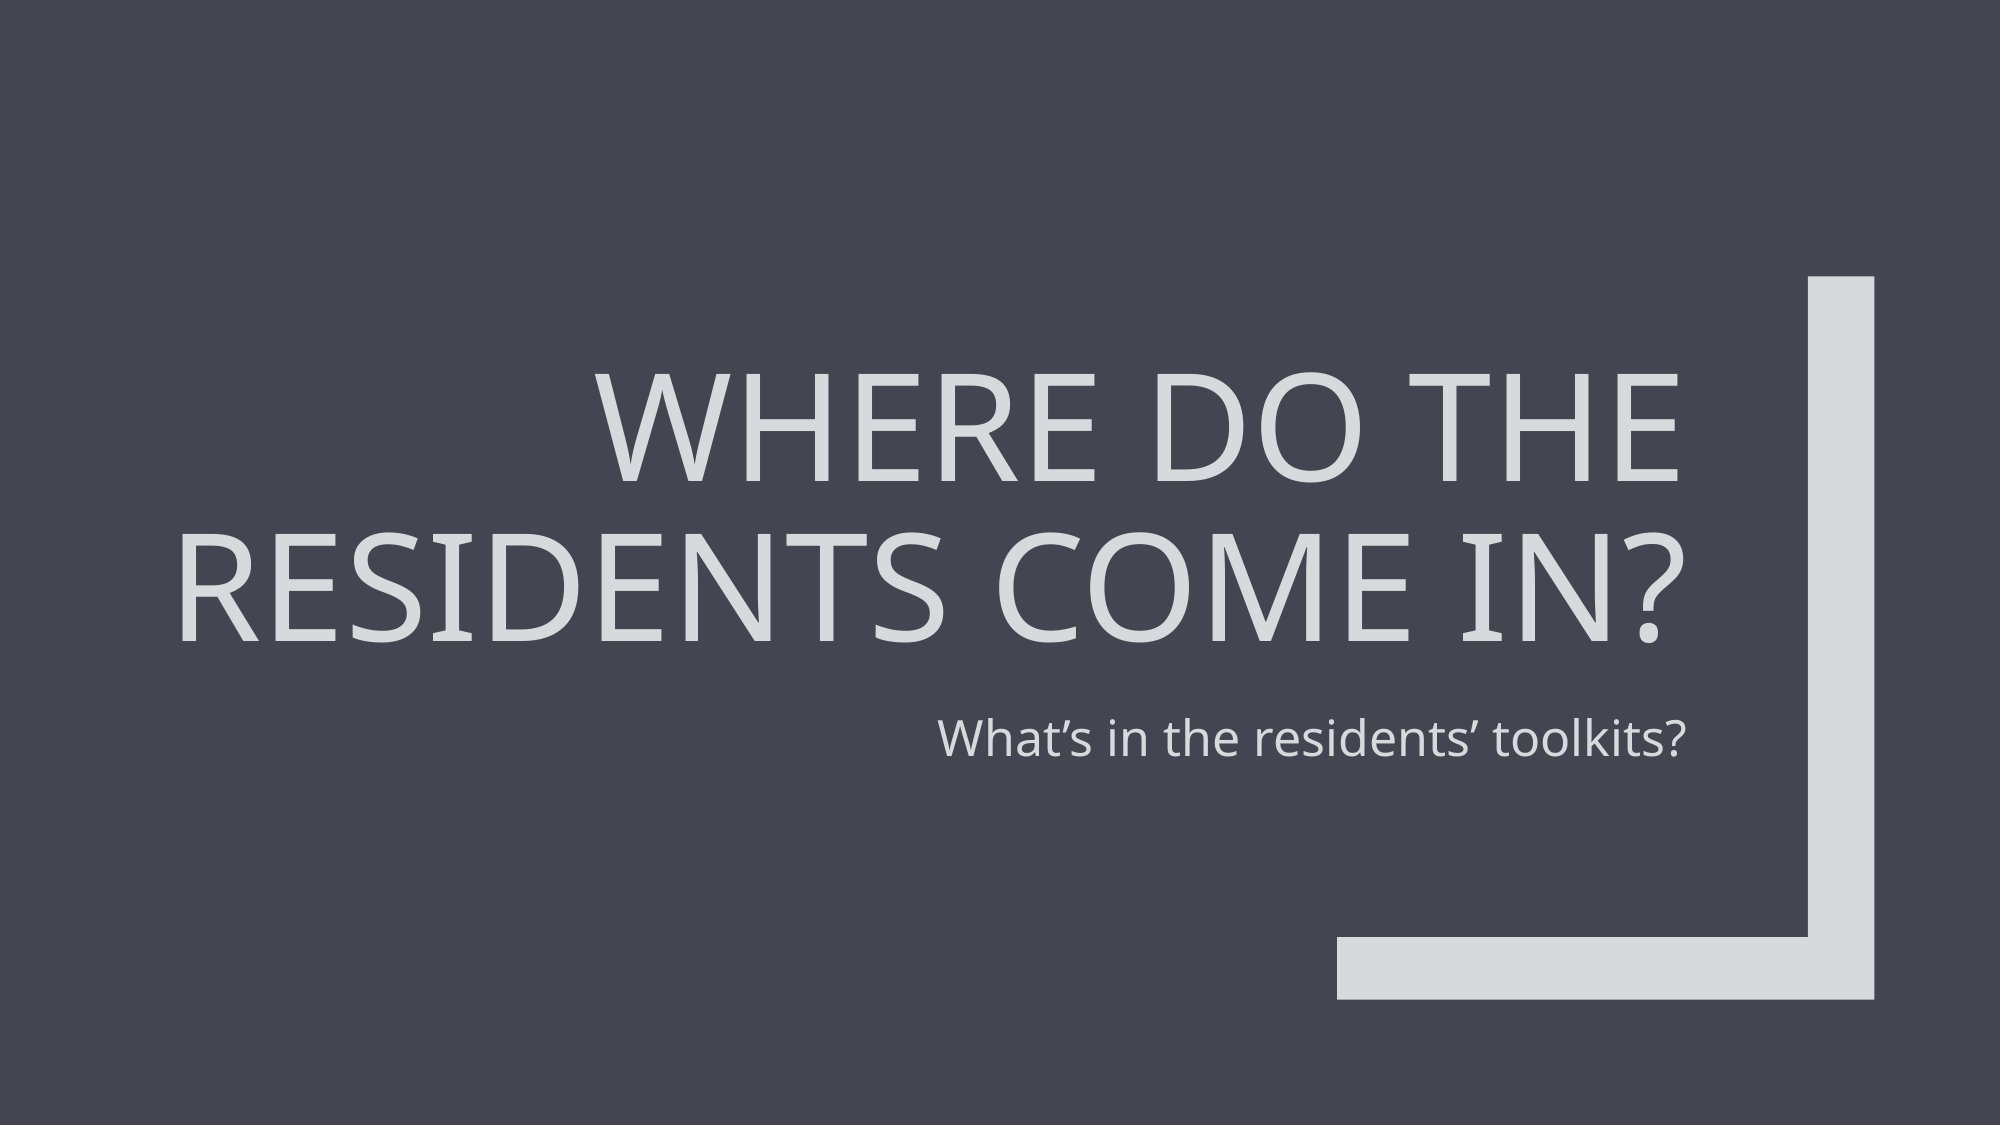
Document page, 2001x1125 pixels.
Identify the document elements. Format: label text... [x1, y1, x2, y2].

title Where do the residents come in? [125, 213, 1703, 682]
list What’s in the residents’ toolkits? [125, 691, 1703, 880]
